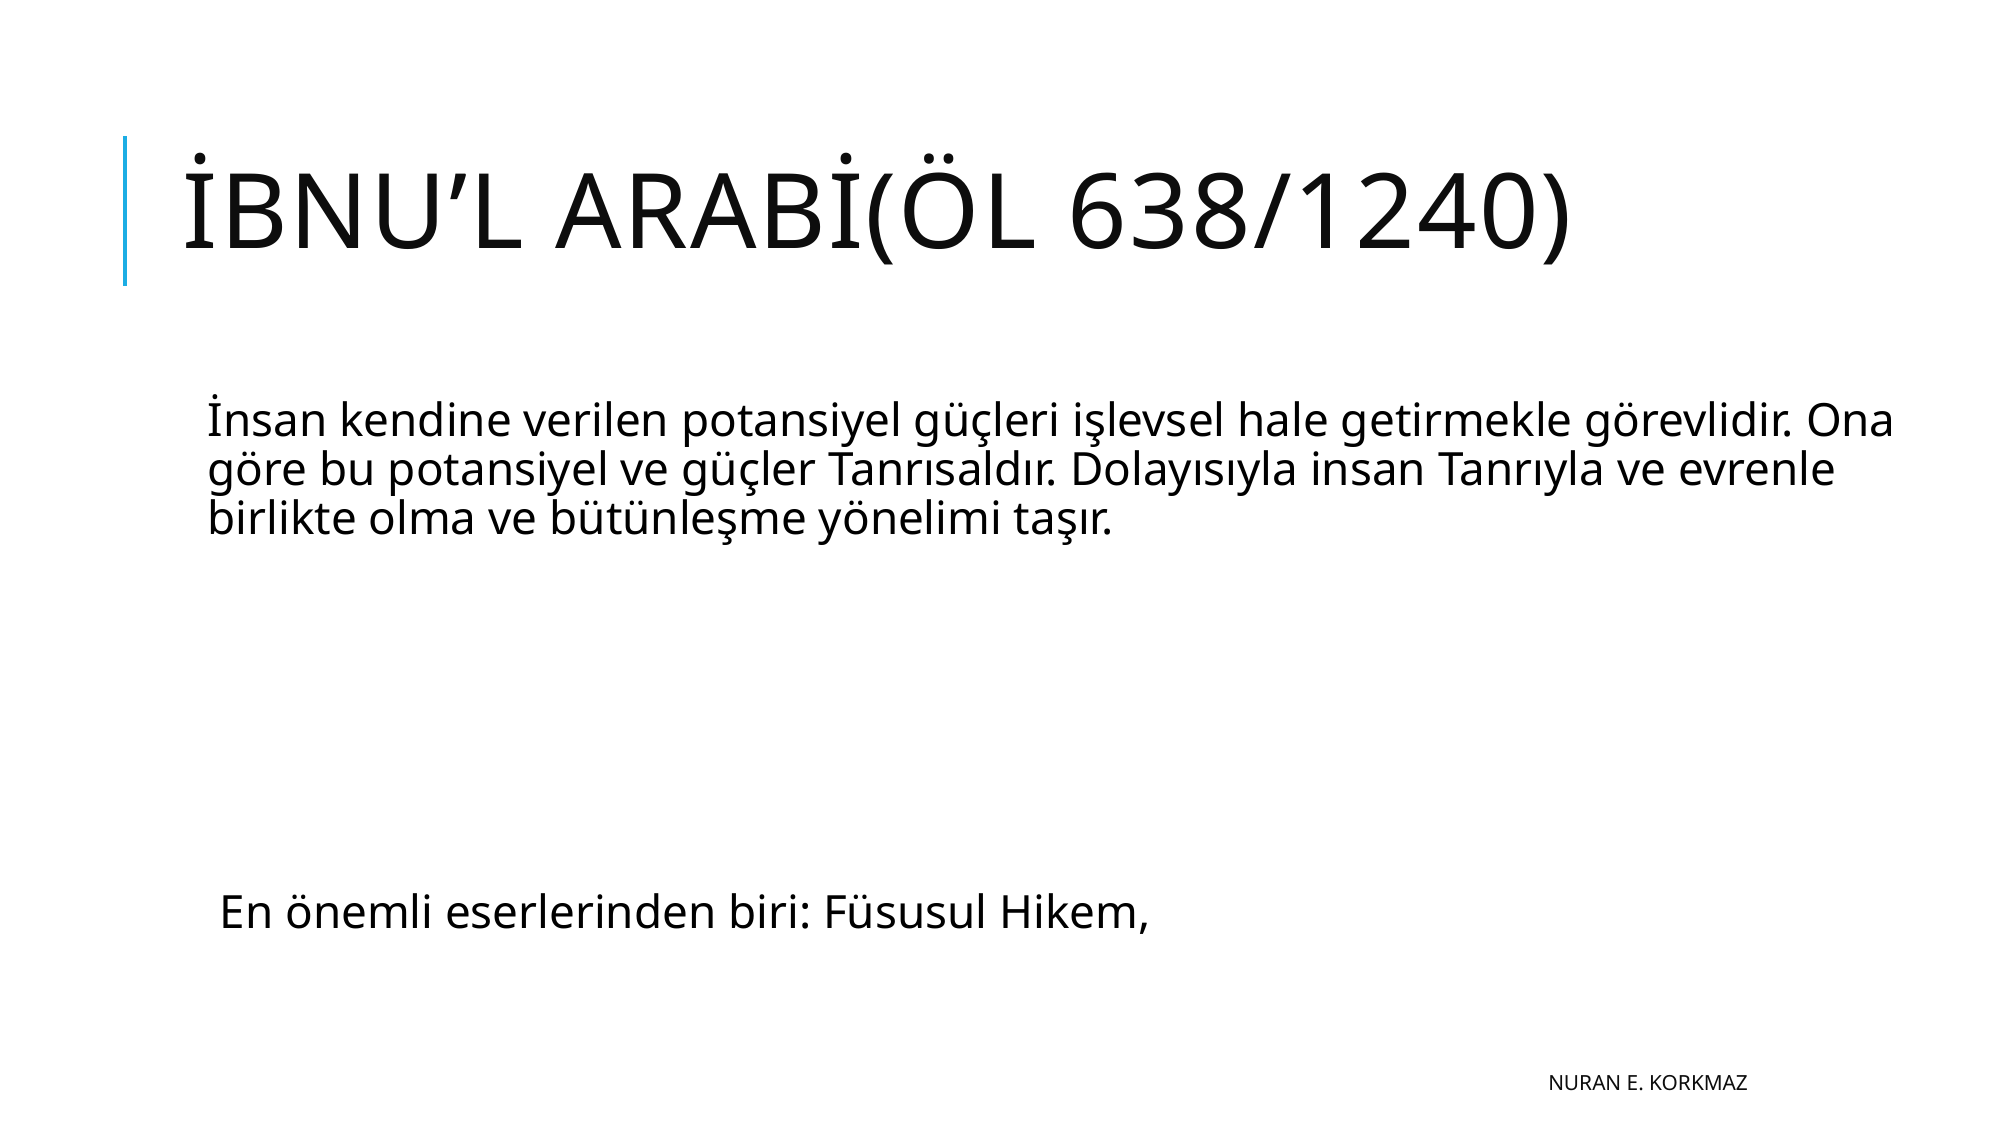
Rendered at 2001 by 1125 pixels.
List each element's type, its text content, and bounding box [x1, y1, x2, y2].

footer Nuran E. KORKMAZ [794, 1061, 1763, 1107]
list İnsan kendine verilen potansiyel güçleri işlevsel hale getirmekle görevlidir. Ona göre bu potansiyel ve güçler Tanrısaldır. Dolayısıyla insan Tanrıyla ve evrenle birlikte olma ve bütünleşme yönelimi taşır. En önemli eserlerinden biri: Füsusul Hikem, [185, 305, 1911, 1019]
title İbnu’l Arabi(öl 638/1240) [168, 96, 1763, 342]
